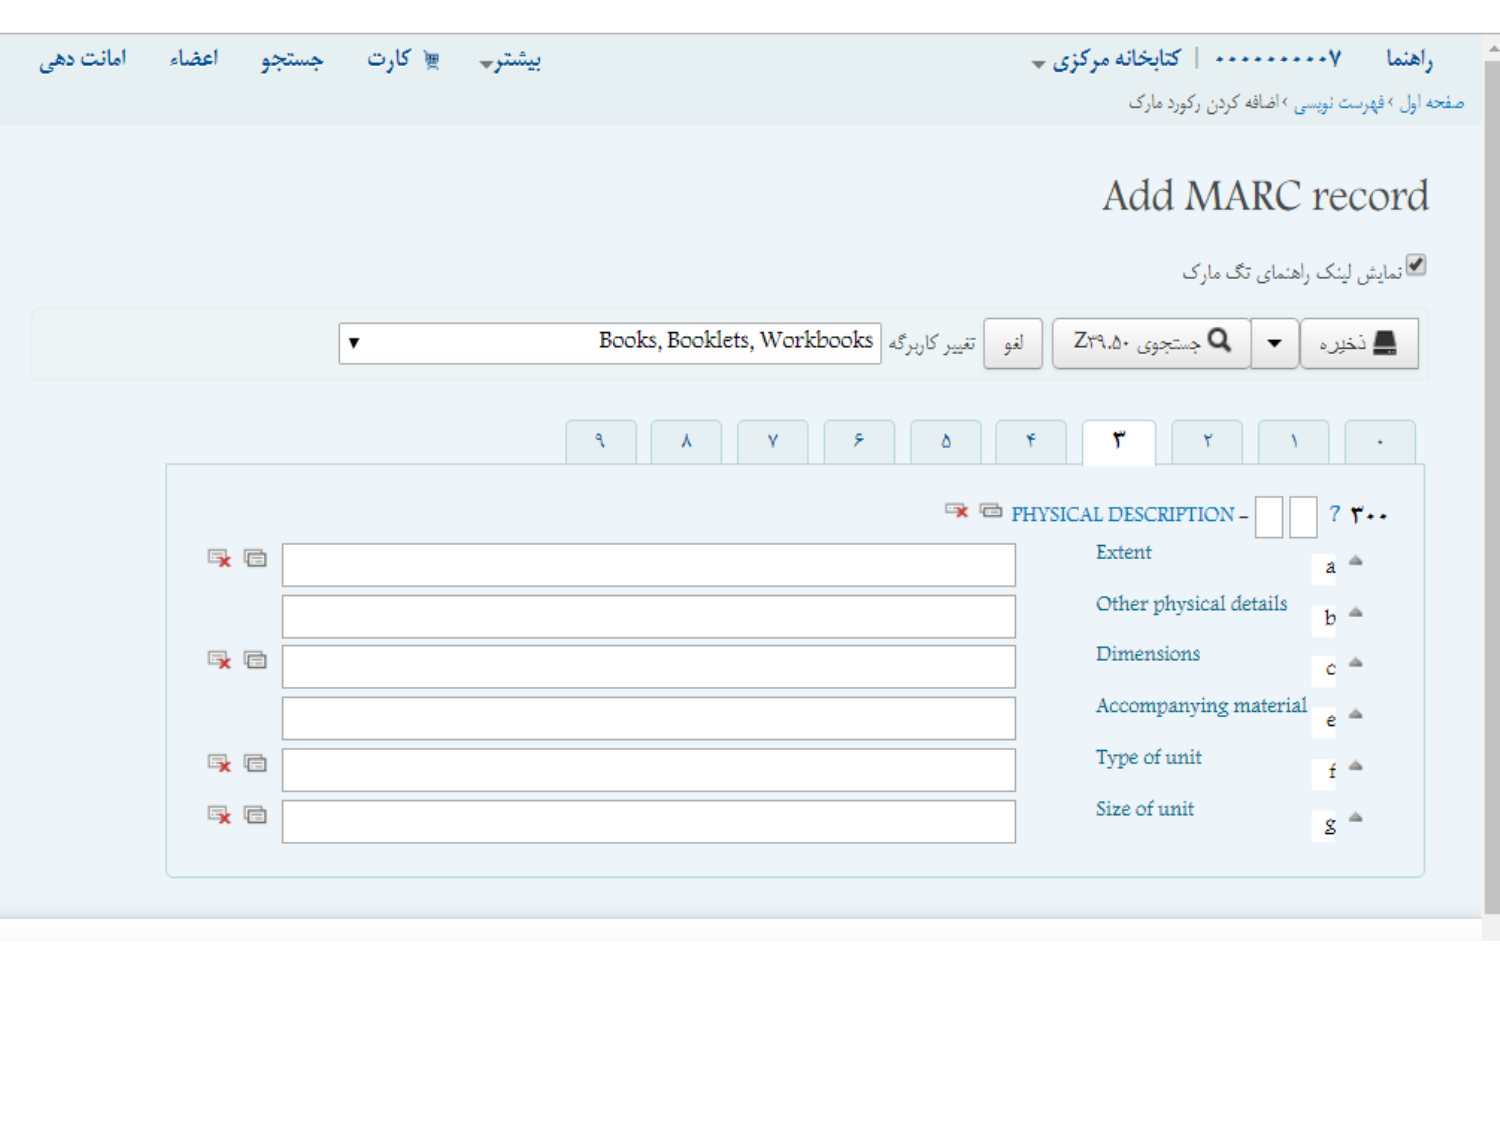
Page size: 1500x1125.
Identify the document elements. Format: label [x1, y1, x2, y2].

picture [0, 30, 1500, 941]
